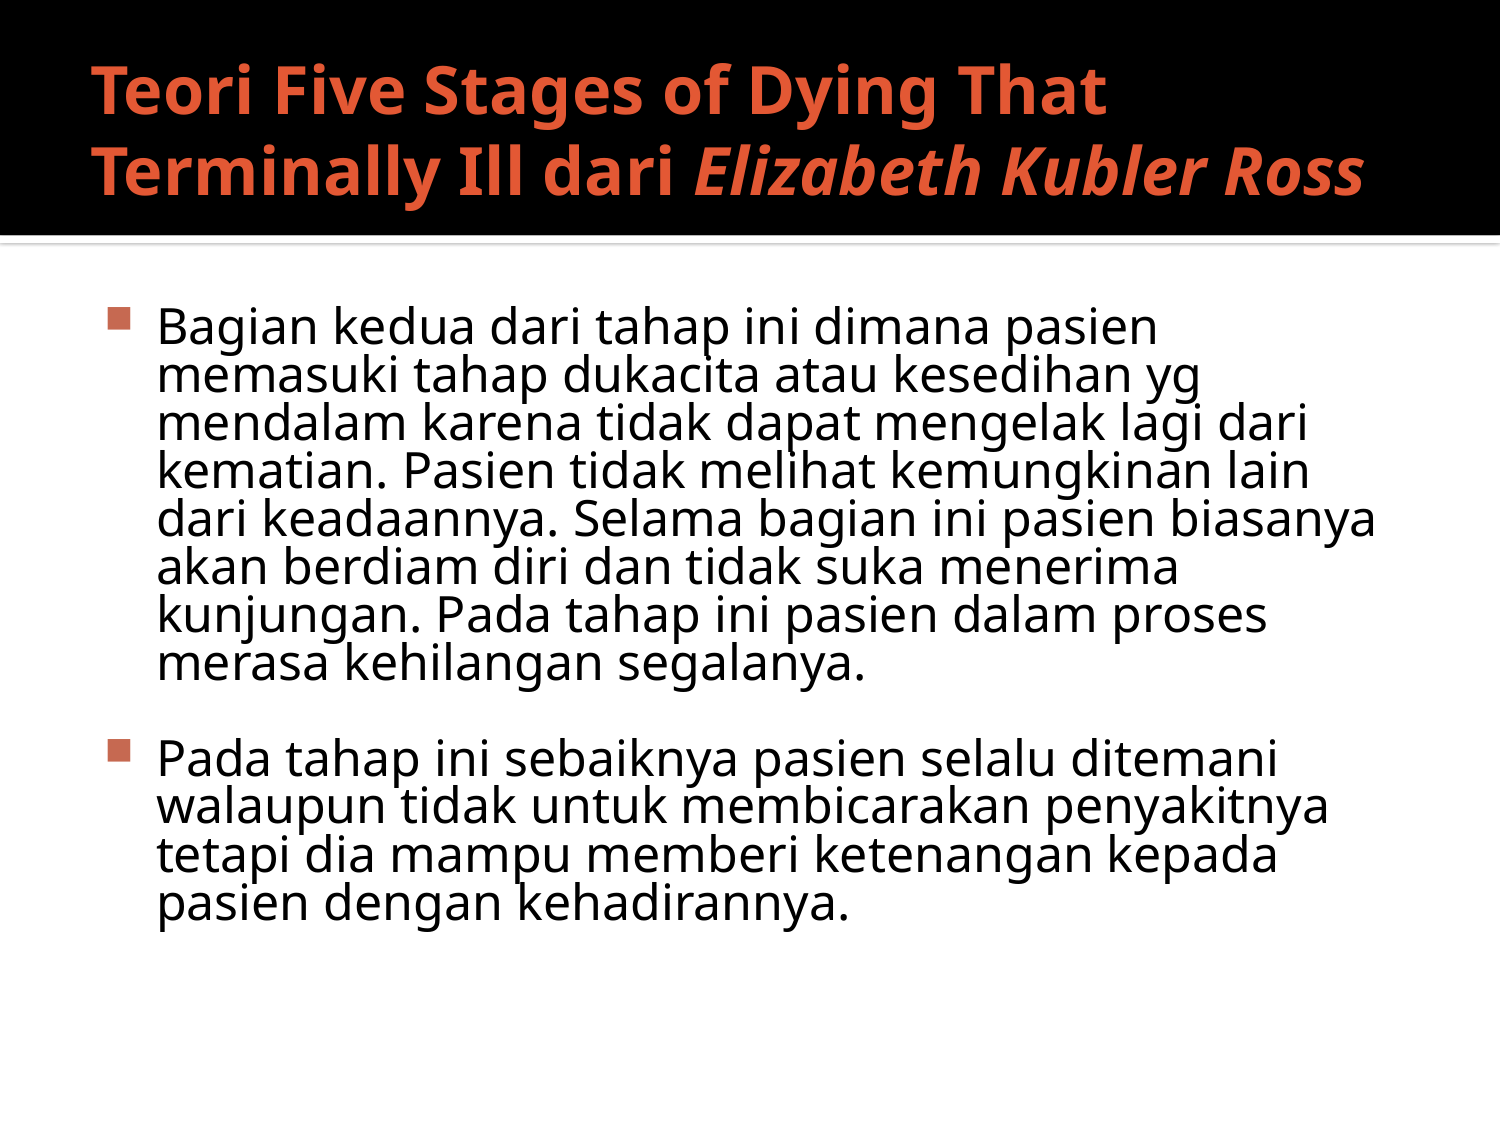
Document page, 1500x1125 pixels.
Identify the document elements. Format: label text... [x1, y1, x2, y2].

title Teori Five Stages of Dying That Terminally Ill dari Elizabeth Kubler Ross [75, 25, 1425, 231]
list Bagian kedua dari tahap ini dimana pasien memasuki tahap dukacita atau kesedihan yg mendalam karena tidak dapat mengelak lagi dari kematian. Pasien tidak melihat kemungkinan lain dari keadaannya. Selama bagian ini pasien biasanya akan berdiam diri dan tidak suka menerima kunjungan. Pada tahap ini pasien dalam proses merasa kehilangan segalanya. Pada tahap ini sebaiknya pasien selalu ditemani walaupun tidak untuk membicarakan penyakitnya tetapi dia mampu memberi ketenangan kepada pasien dengan kehadirannya. [75, 291, 1425, 1050]
